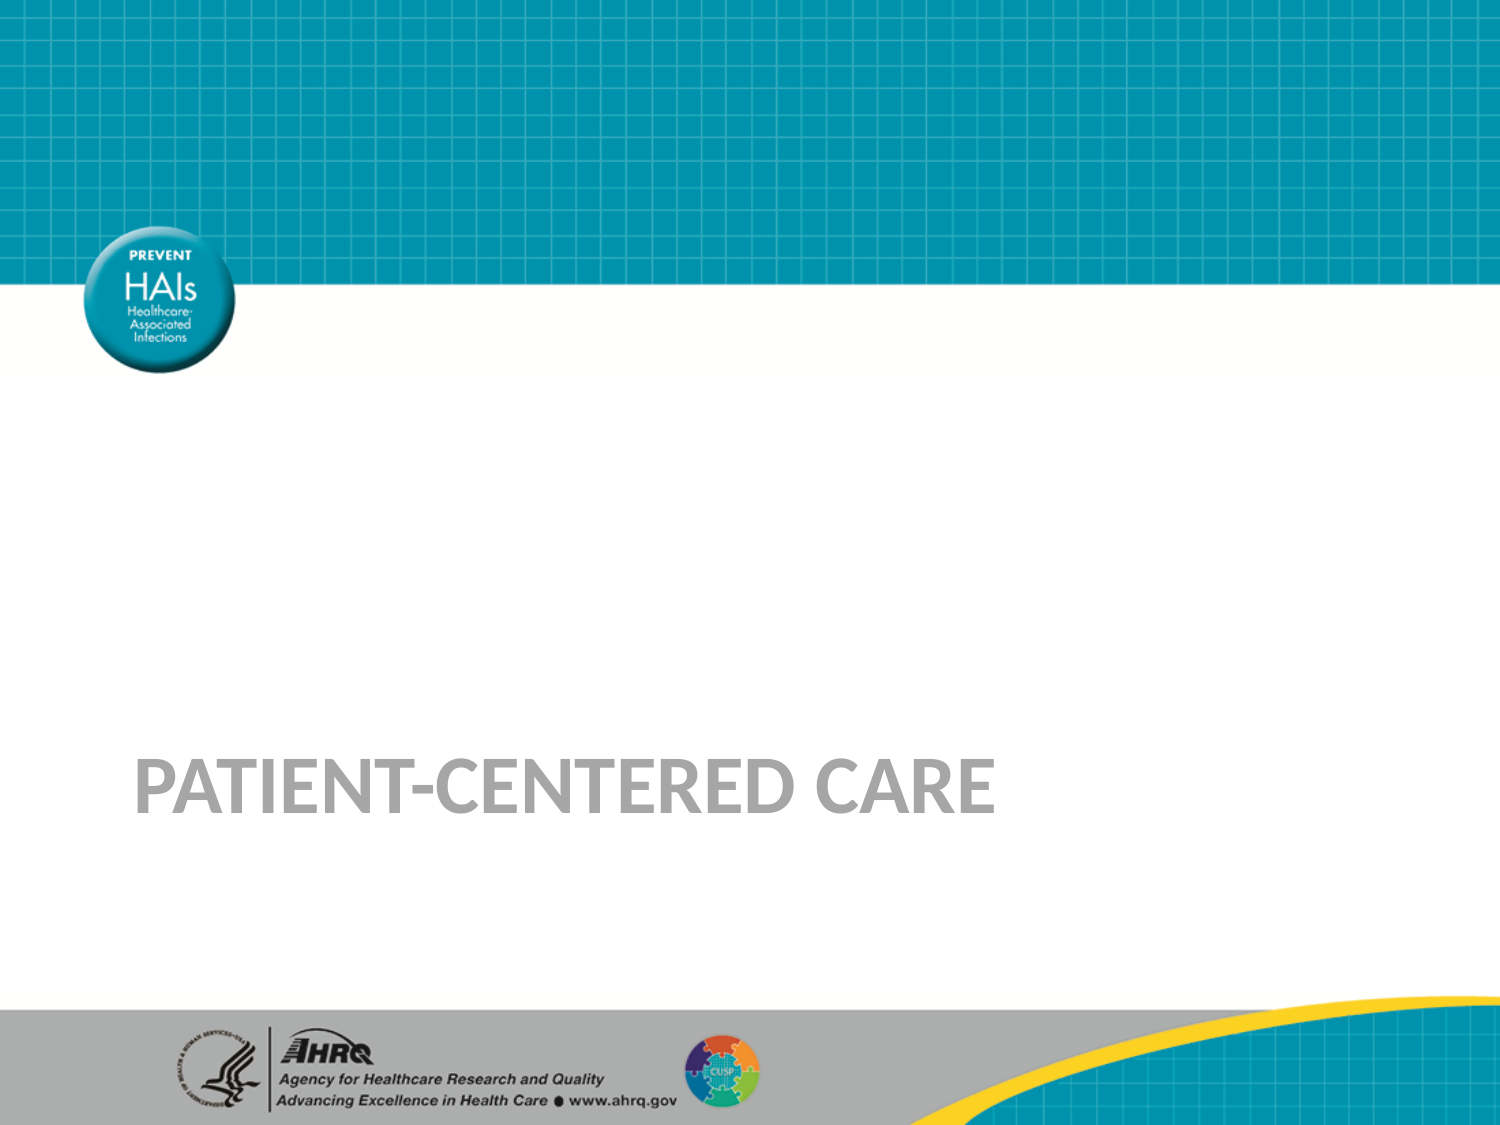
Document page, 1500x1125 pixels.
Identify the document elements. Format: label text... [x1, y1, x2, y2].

title Patient-centered care [118, 722, 1394, 947]
picture [0, 990, 1500, 1125]
picture [0, 0, 1500, 382]
